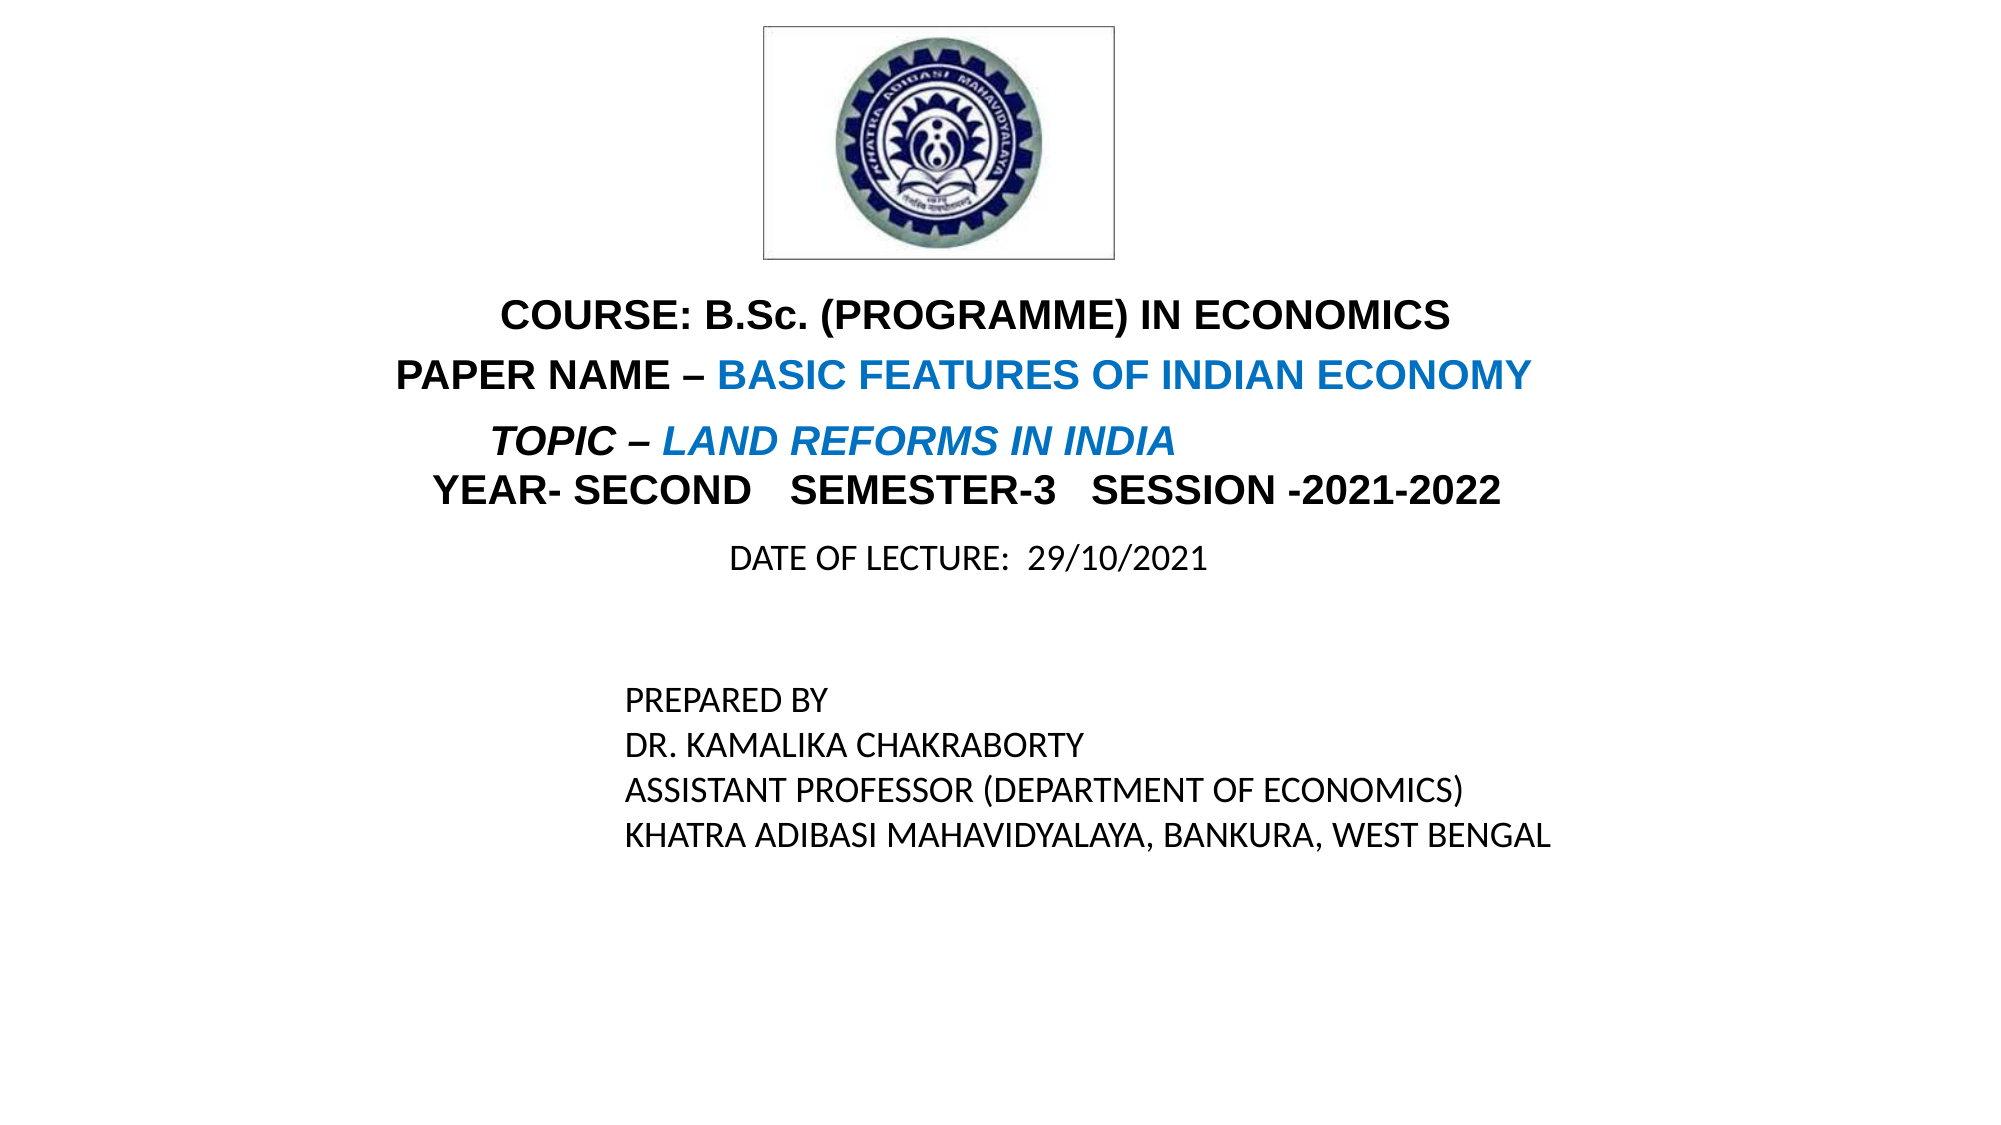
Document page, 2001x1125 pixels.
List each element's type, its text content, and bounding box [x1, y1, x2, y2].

text_box PAPER NAME – BASIC FEATURES OF INDIAN ECONOMY [187, 340, 1741, 406]
text_box PREPARED BY DR. KAMALIKA CHAKRABORTY ASSISTANT PROFESSOR (DEPARTMENT OF ECONOMICS) KHATRA ADIBASI MAHAVIDYALAYA, BANKURA, WEST BENGAL [610, 667, 1691, 863]
text_box DATE OF LECTURE: 29/10/2021 [714, 526, 1270, 586]
picture [763, 26, 1115, 260]
text_box TOPIC – LAND REFORMS IN INDIA YEAR- SECOND SEMESTER-3 SESSION -2021-2022 [325, 405, 1853, 771]
text_box COURSE: B.Sc. (PROGRAMME) IN ECONOMICS [485, 280, 1509, 346]
